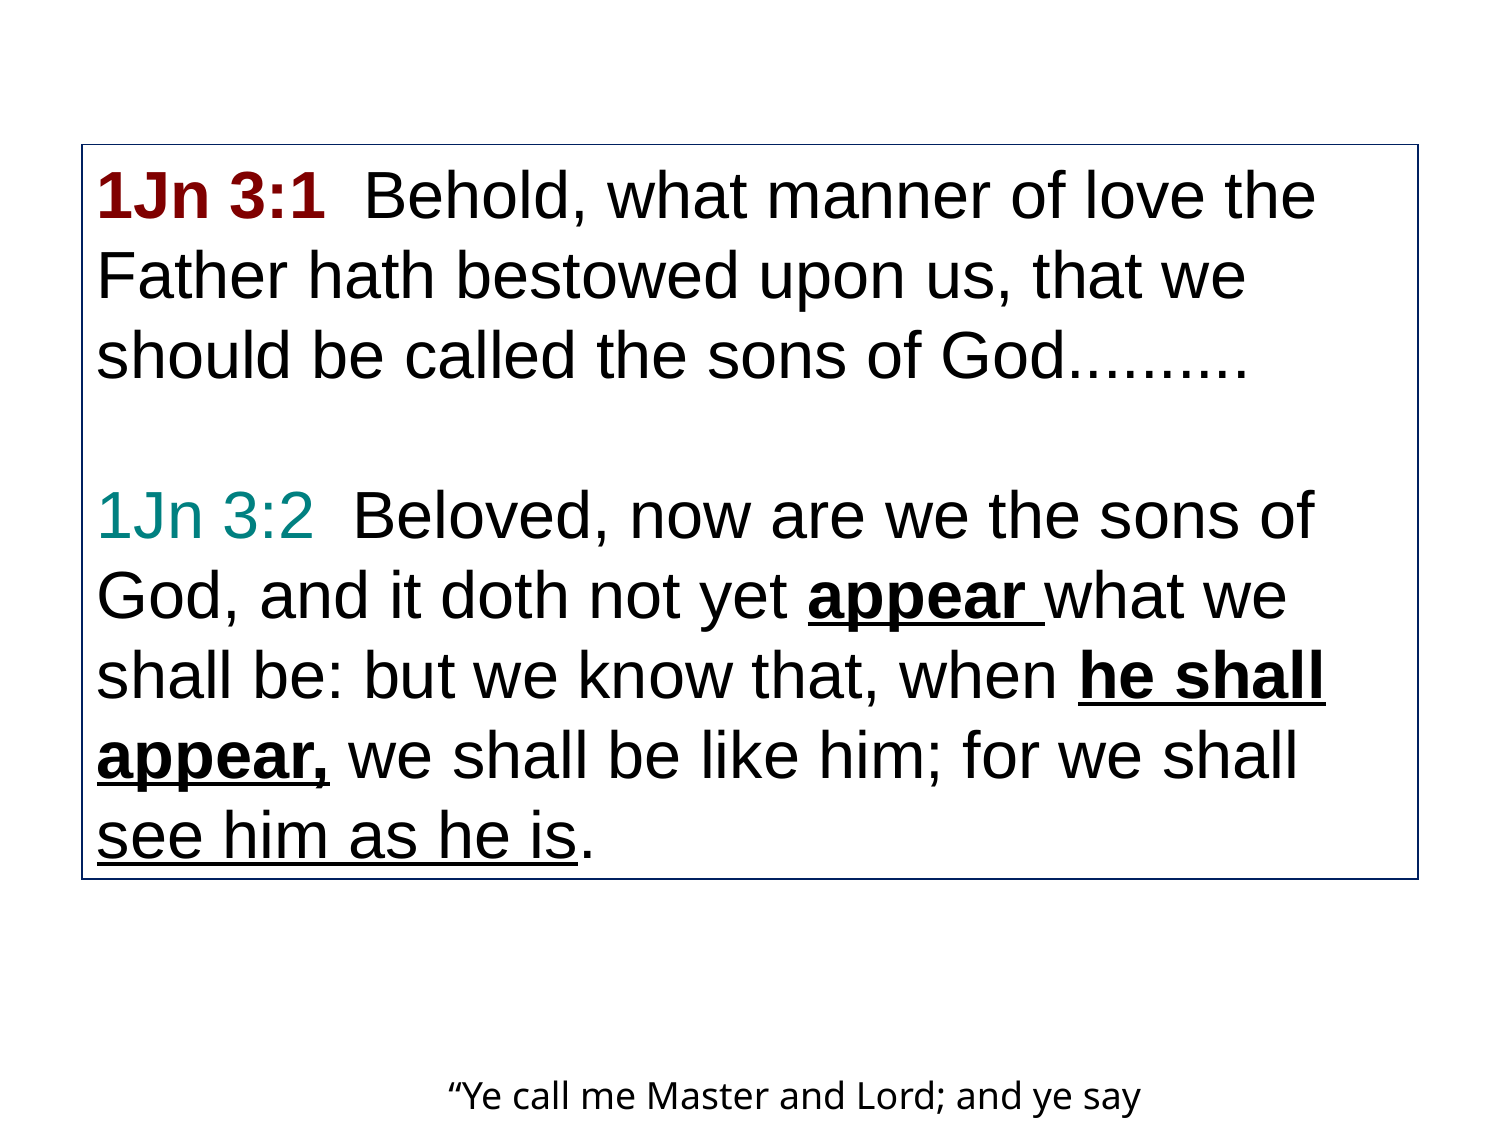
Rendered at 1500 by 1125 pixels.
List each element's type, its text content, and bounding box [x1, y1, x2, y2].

text_box 1Jn 3:1 Behold, what manner of love the Father hath bestowed upon us, that we should be called the sons of God.......... 1Jn 3:2 Beloved, now are we the sons of God, and it doth not yet appear what we shall be: but we know that, when he shall appear, we shall be like him; for we shall see him as he is. [81, 144, 1418, 879]
